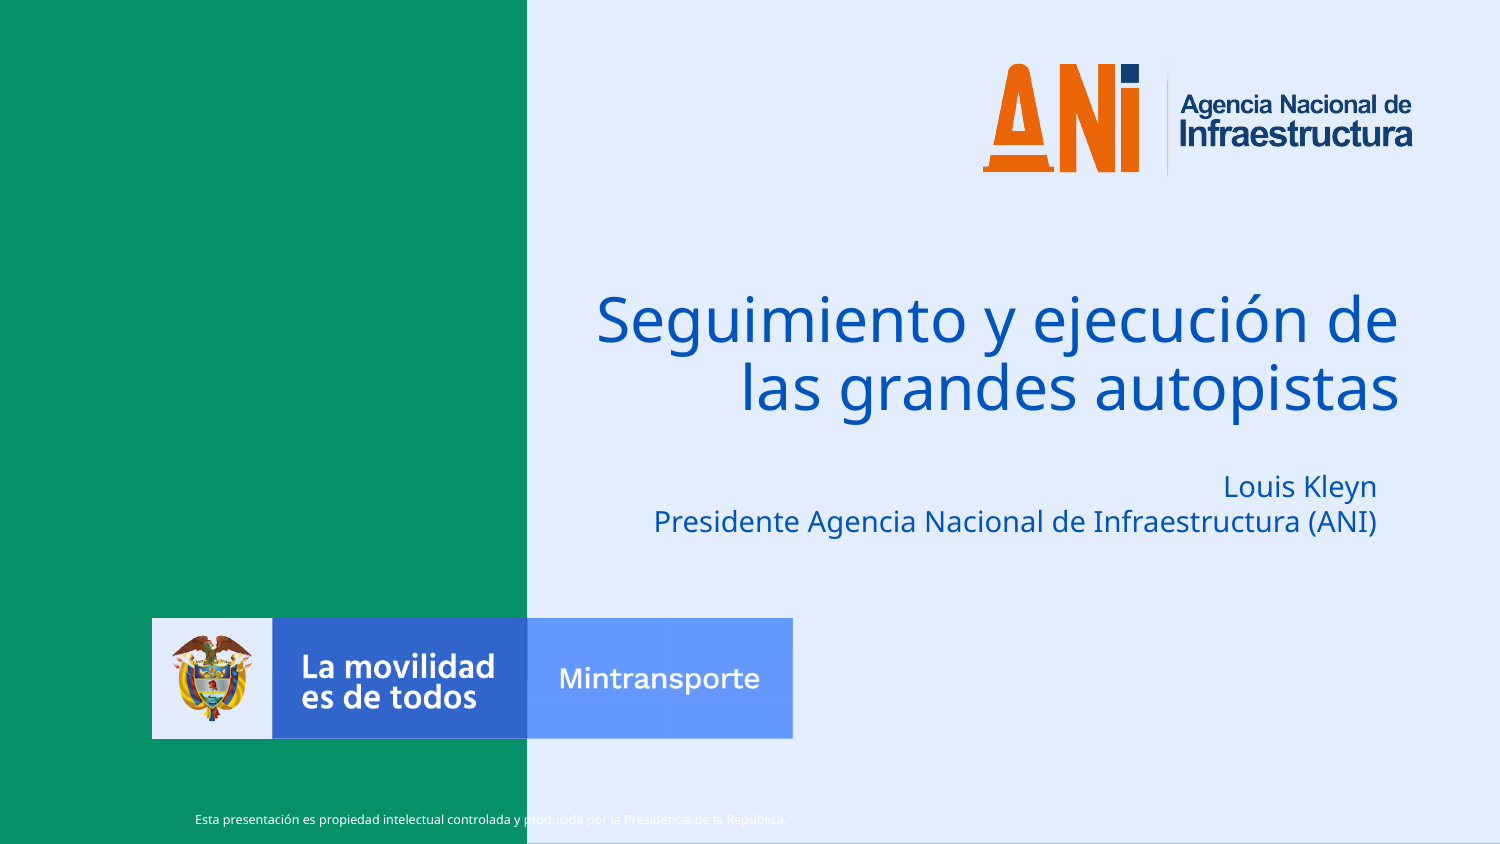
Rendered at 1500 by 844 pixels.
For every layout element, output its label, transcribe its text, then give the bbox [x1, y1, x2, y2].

picture [152, 618, 793, 739]
list Seguimiento y ejecución de las grandes autopistas [567, 283, 1413, 505]
picture [983, 56, 1413, 180]
text_box Louis Kleyn Presidente Agencia Nacional de Infraestructura (ANI) [638, 461, 1393, 547]
